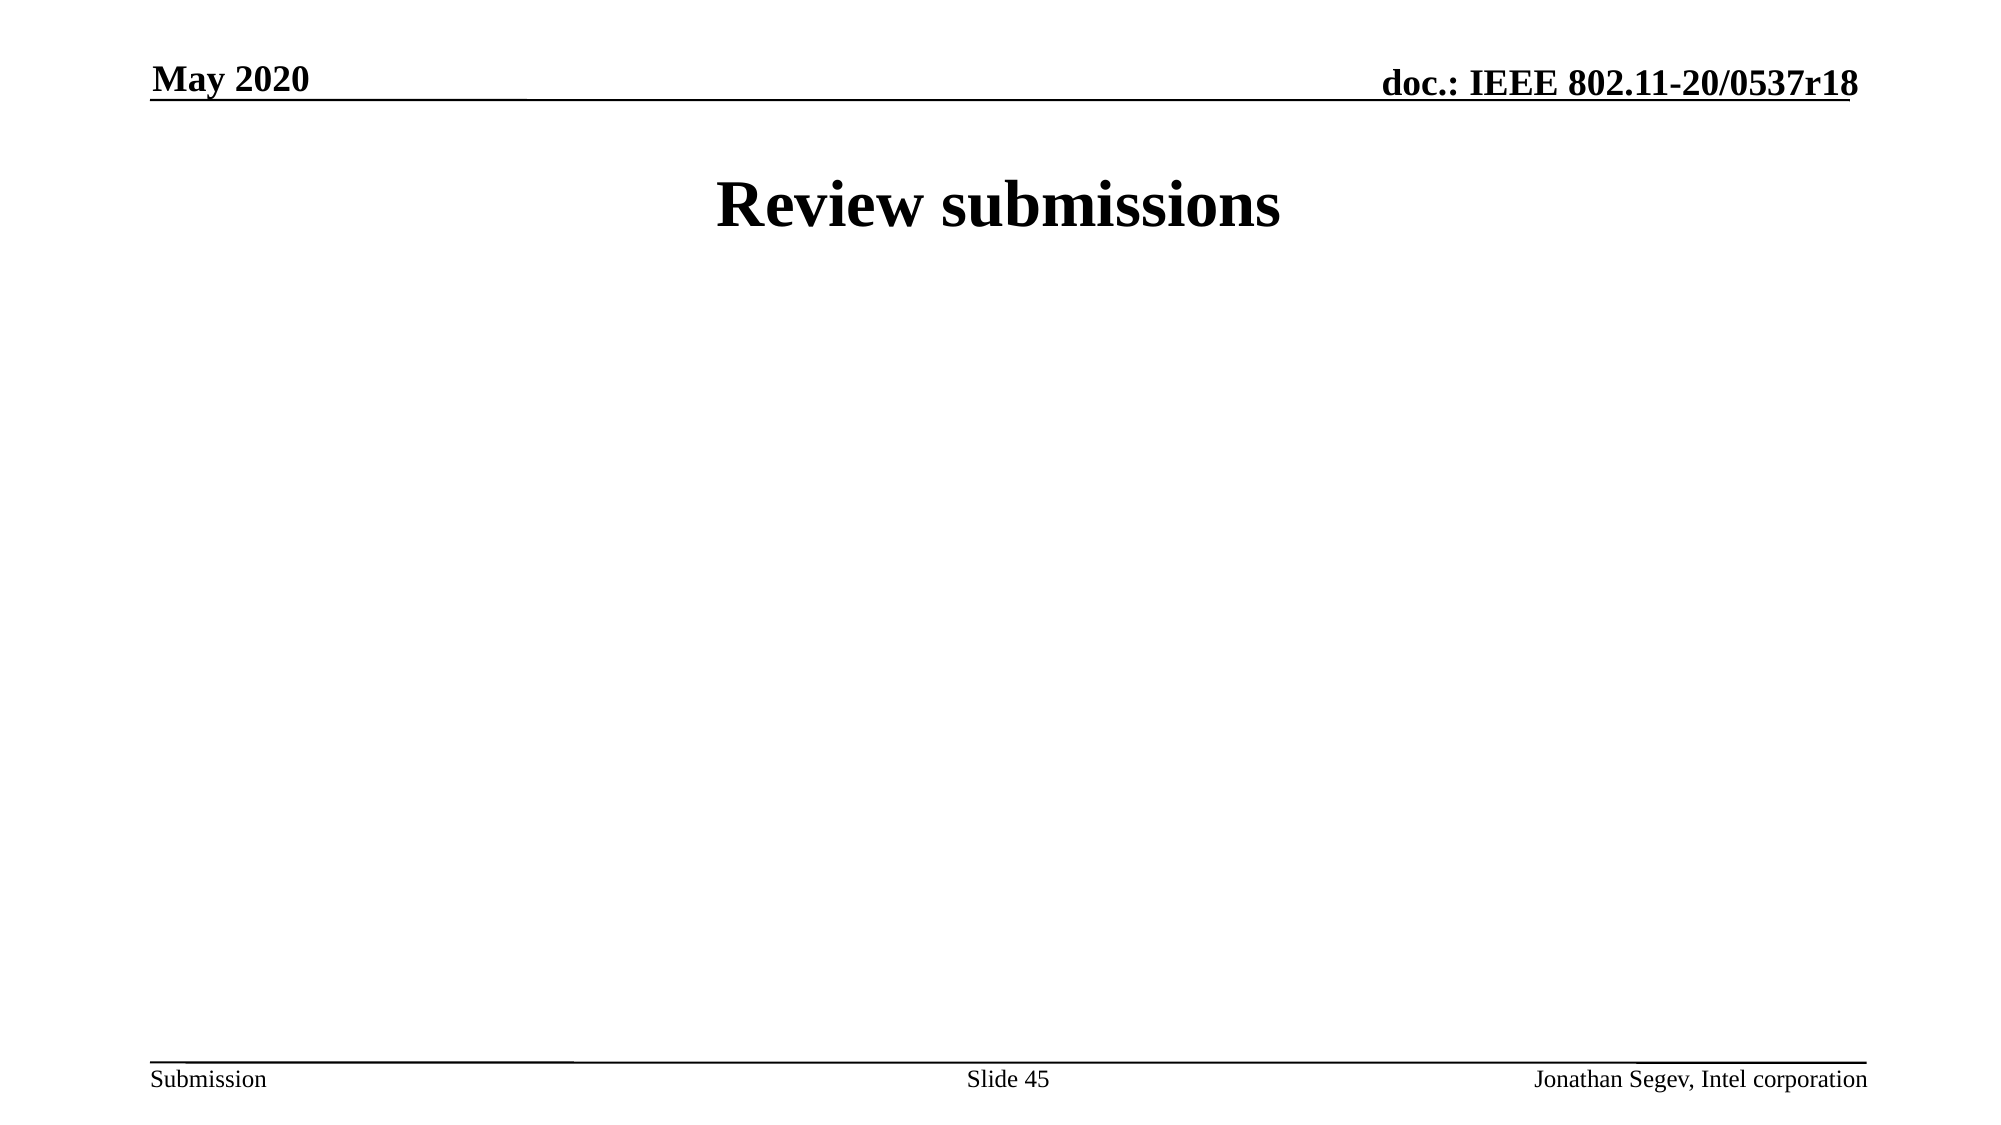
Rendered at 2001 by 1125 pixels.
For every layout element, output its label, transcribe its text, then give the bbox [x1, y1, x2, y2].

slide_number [152, 54, 563, 100]
slide_number Slide 45 [950, 1061, 1067, 1123]
footer Jonathan Segev, Intel corporation [1171, 1061, 1869, 1093]
title Review submissions [149, 112, 1850, 288]
